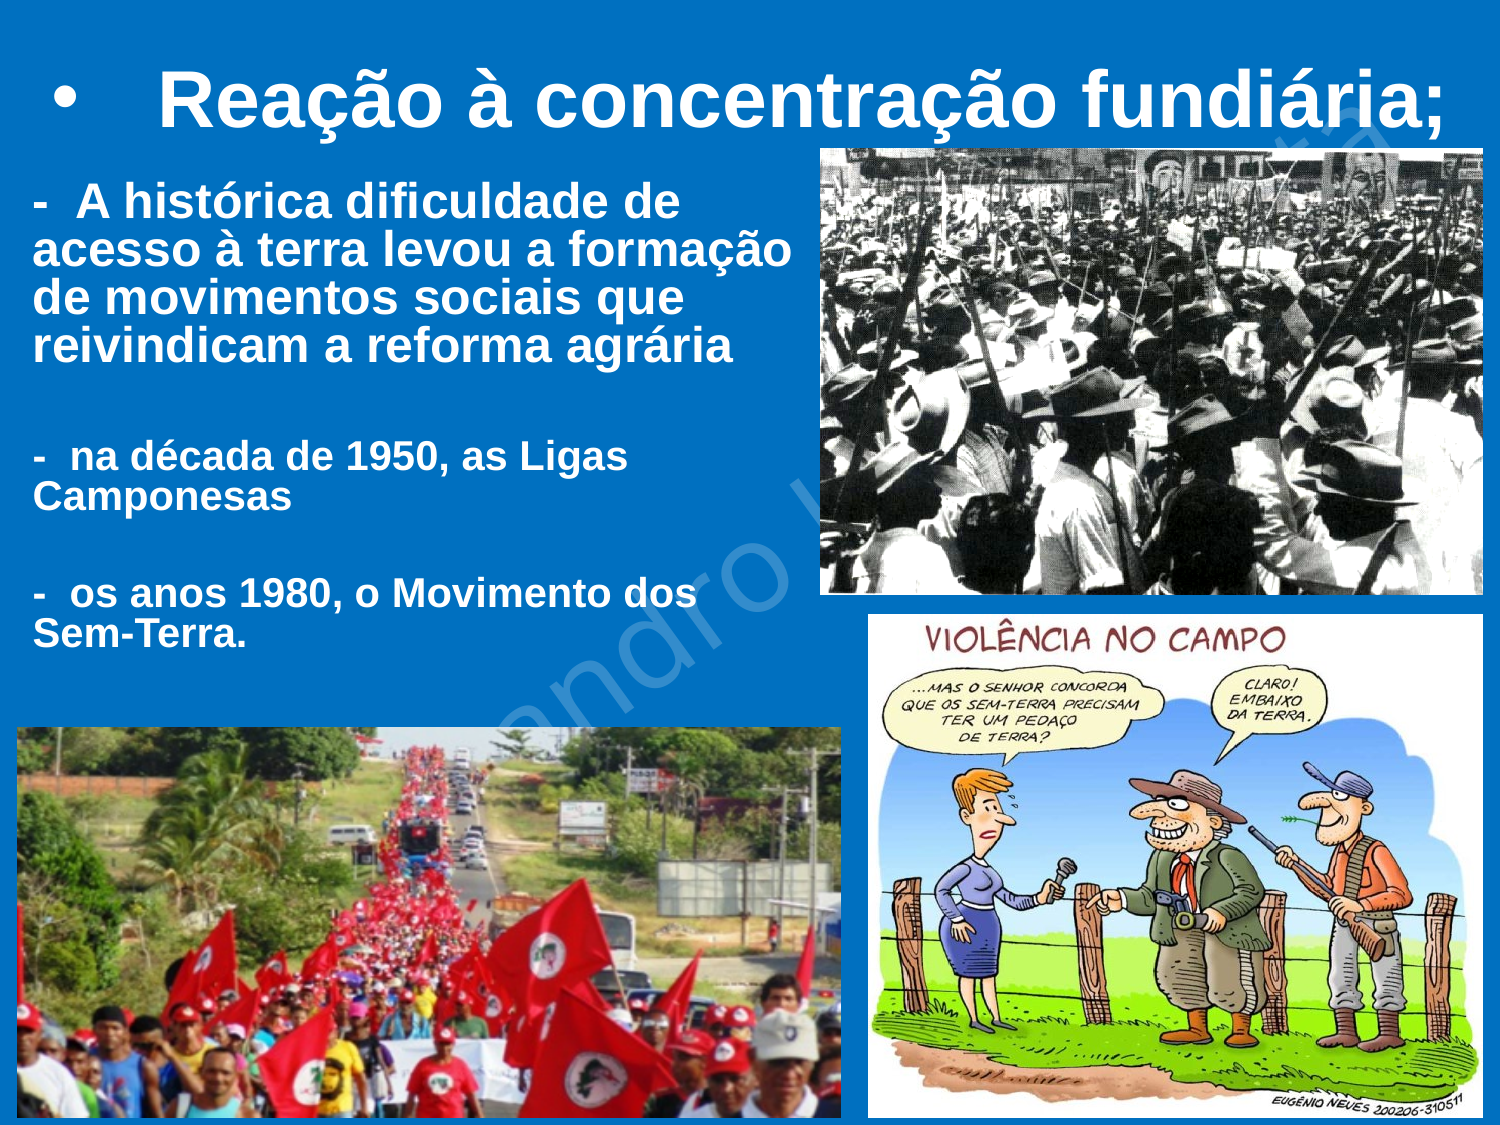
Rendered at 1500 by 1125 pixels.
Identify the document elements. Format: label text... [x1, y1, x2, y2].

picture [17, 727, 841, 1118]
list - A histórica dificuldade de acesso à terra levou a formação de movimentos sociais que reivindicam a reforma agrária - na década de 1950, as Ligas Camponesas - os anos 1980, o Movimento dos Sem-Terra. [17, 172, 813, 727]
picture [867, 614, 1483, 1118]
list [820, 148, 1483, 595]
title Reação à concentração fundiária; [17, 1, 1500, 190]
